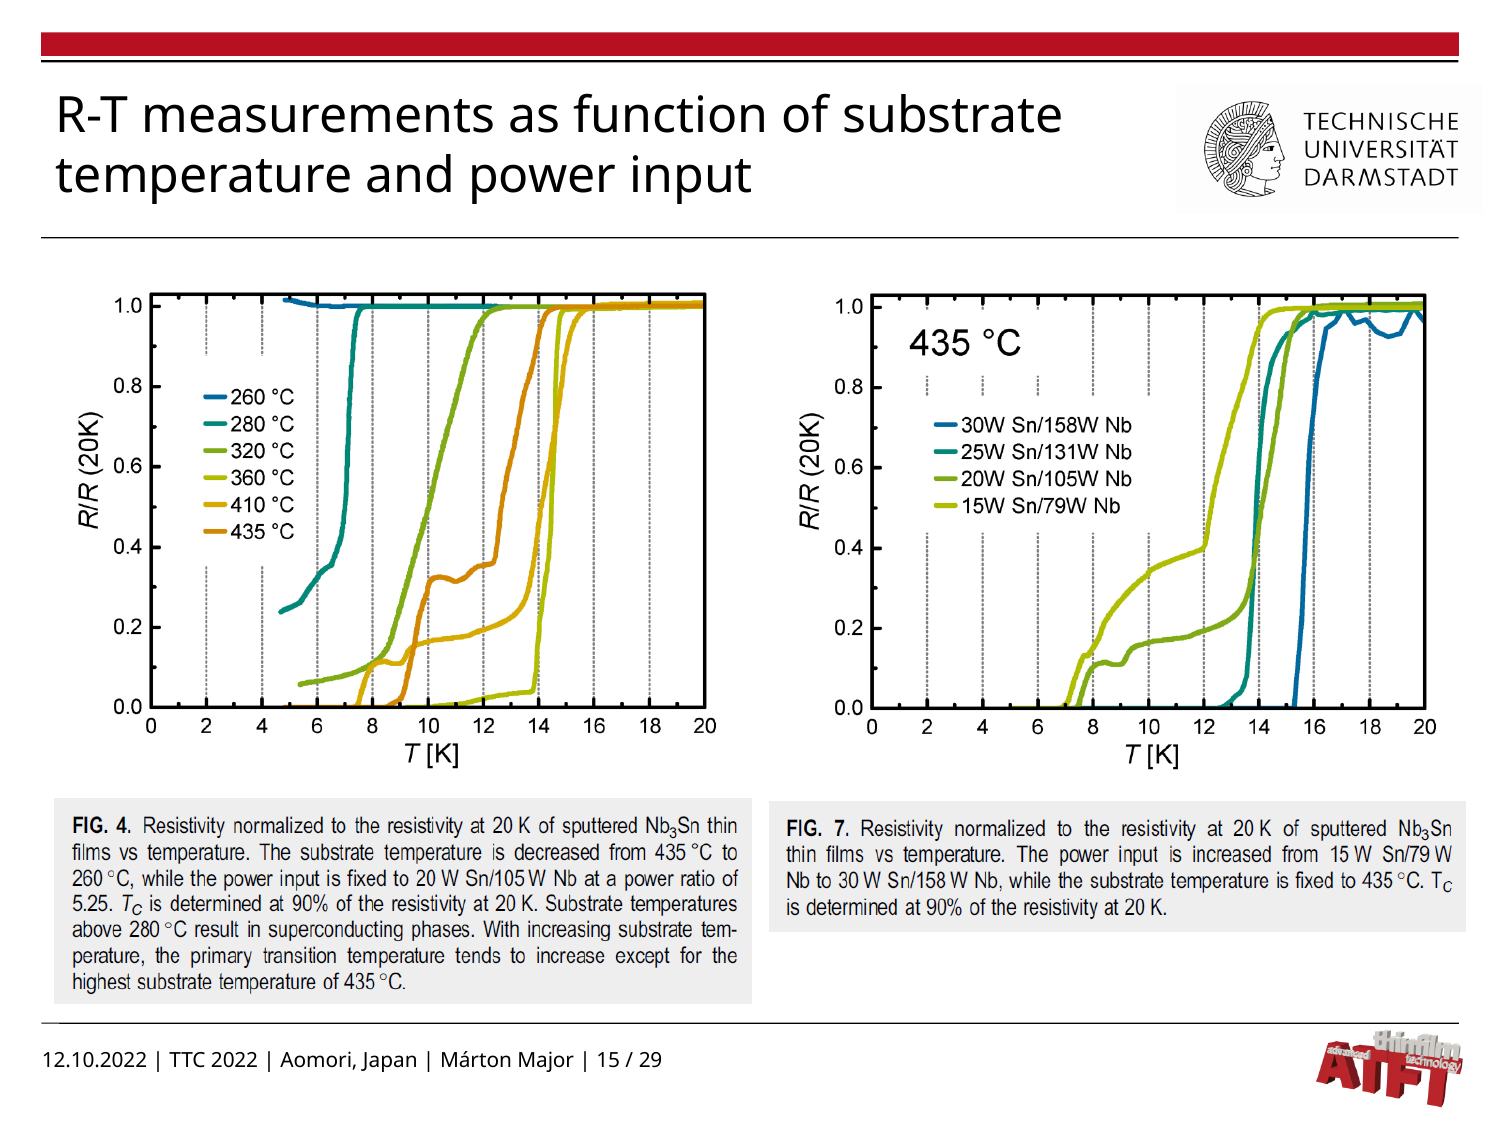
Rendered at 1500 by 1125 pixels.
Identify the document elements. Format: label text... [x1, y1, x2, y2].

picture [1175, 84, 1483, 214]
picture [769, 798, 1466, 933]
picture [796, 290, 1438, 770]
picture [76, 290, 717, 770]
picture [1316, 1029, 1463, 1108]
picture [52, 798, 752, 1005]
text_box R-T measurements as function of substrate temperature and power input [41, 75, 1152, 210]
